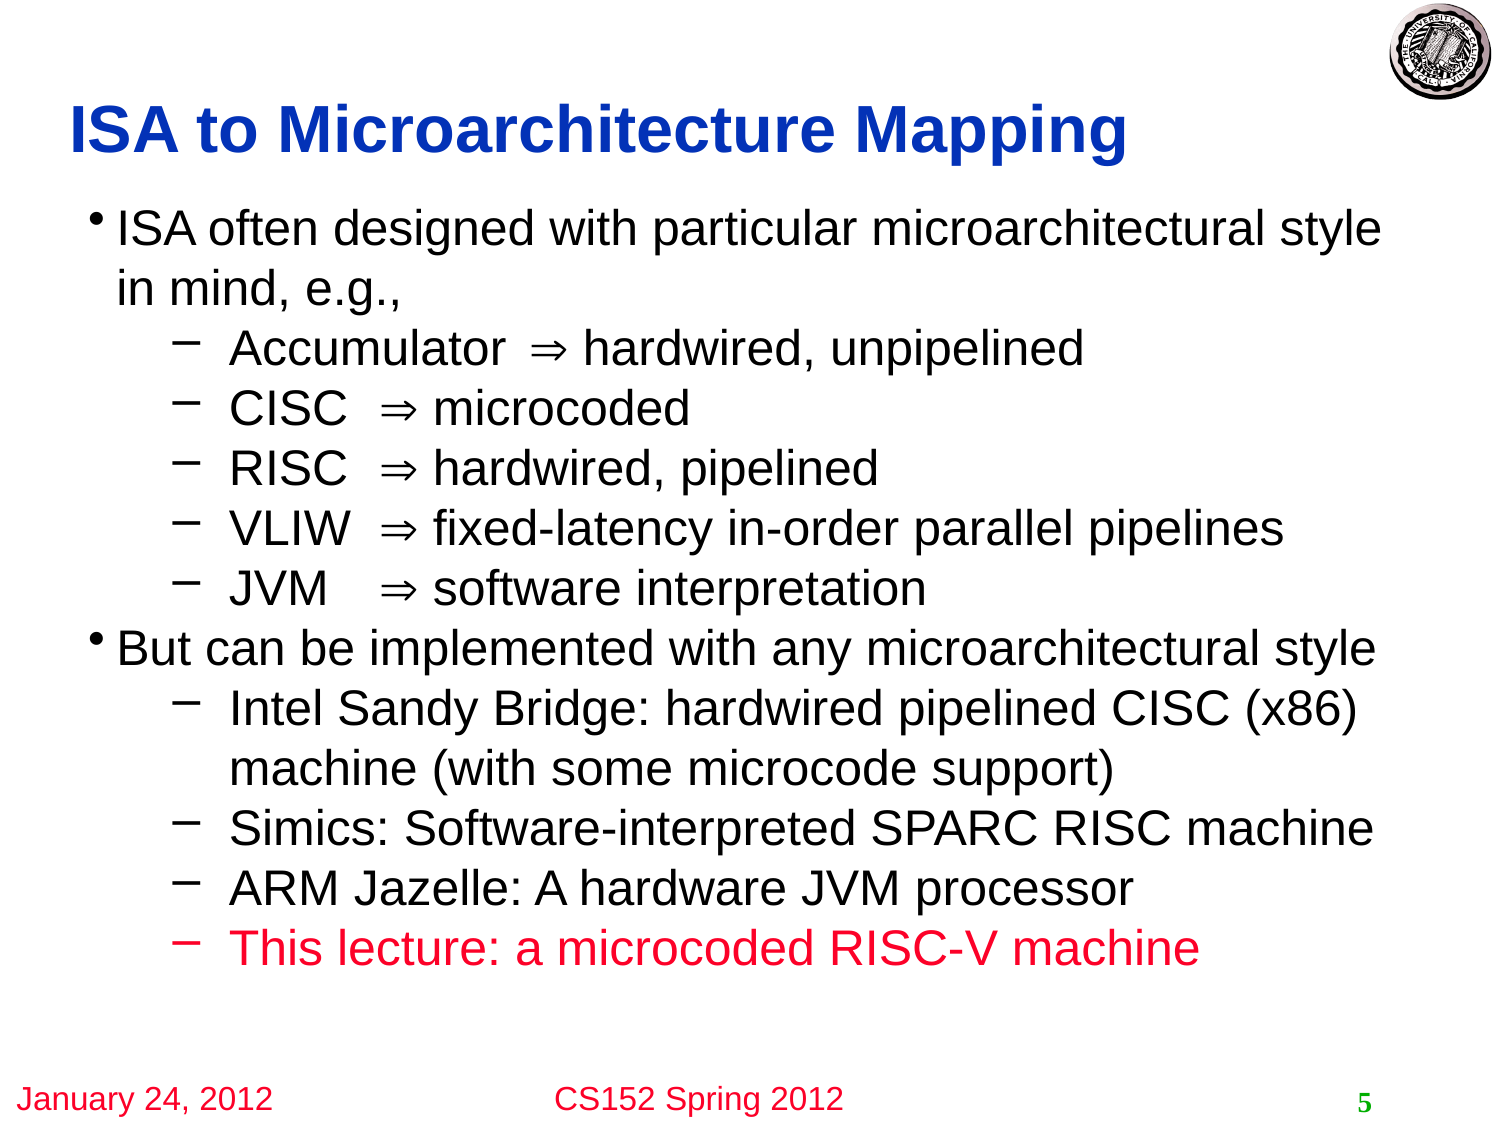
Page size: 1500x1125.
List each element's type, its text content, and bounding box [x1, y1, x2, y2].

slide_number 5 [1074, 1076, 1388, 1125]
list ISA often designed with particular microarchitectural style in mind, e.g., Accumulator  hardwired, unpipelined CISC  microcoded RISC  hardwired, pipelined VLIW  fixed-latency in-order parallel pipelines JVM  software interpretation But can be implemented with any microarchitectural style Intel Sandy Bridge: hardwired pipelined CISC (x86) machine (with some microcode support) Simics: Software-interpreted SPARC RISC machine ARM Jazelle: A hardware JVM processor This lecture: a microcoded RISC-V machine [72, 187, 1417, 1055]
picture [1378, 0, 1500, 103]
title ISA to Microarchitecture Mapping [53, 58, 1380, 205]
